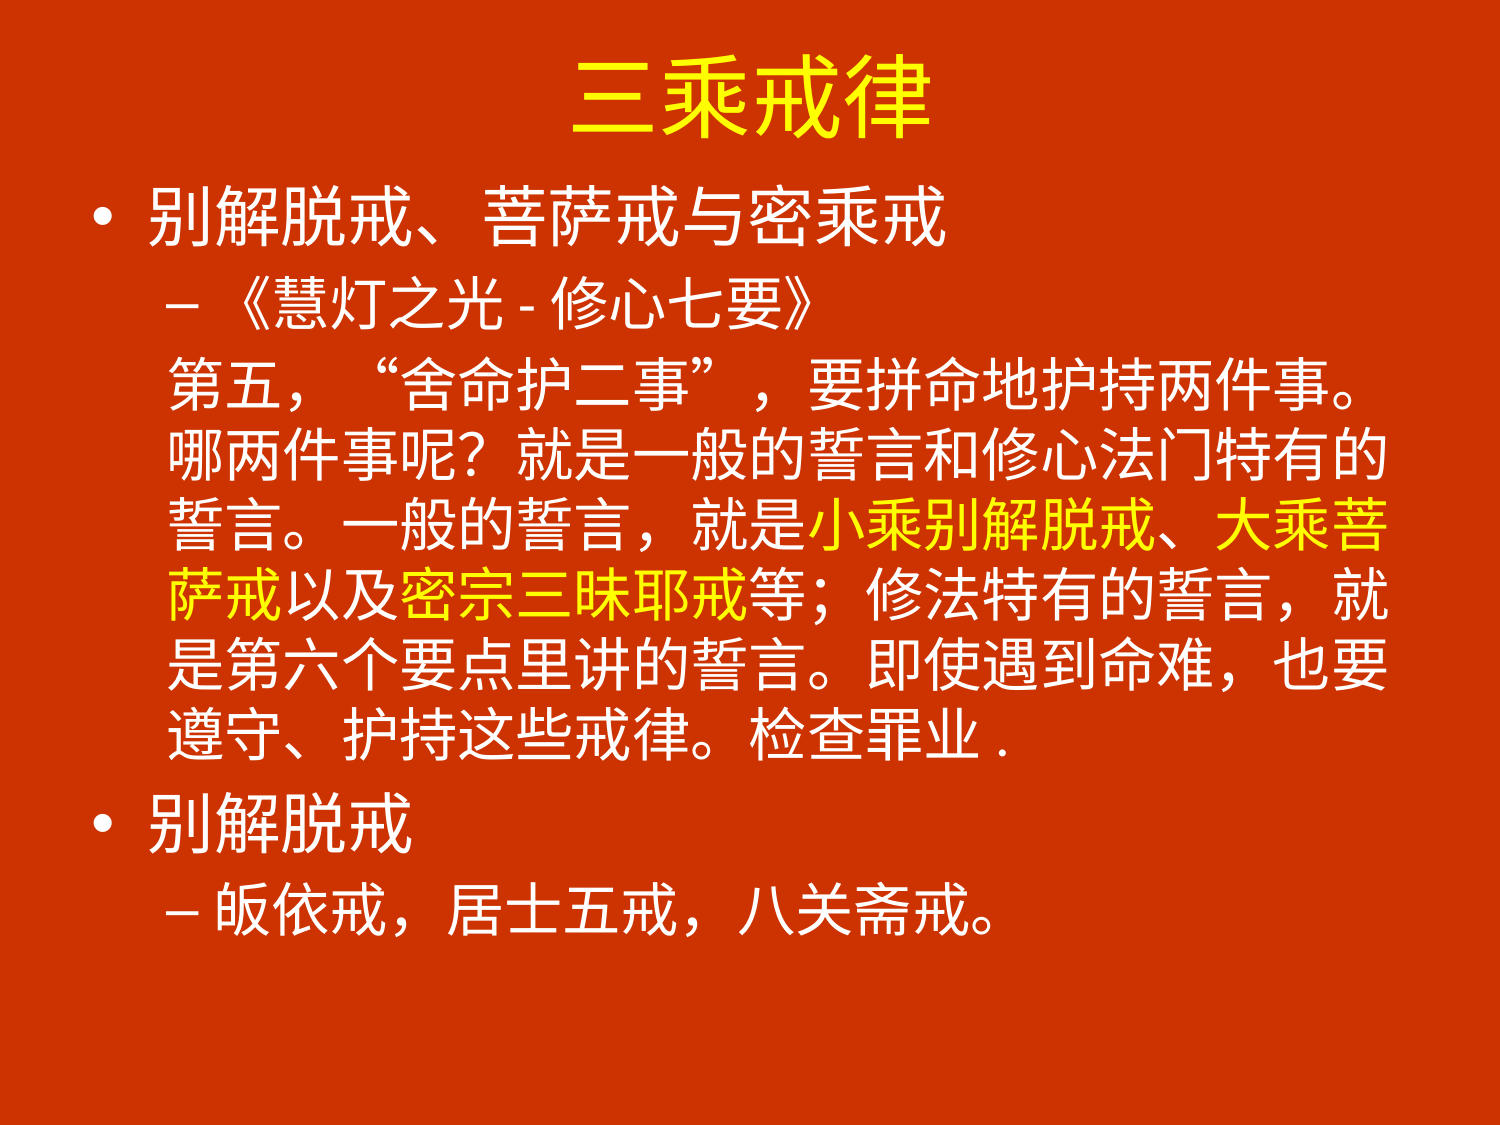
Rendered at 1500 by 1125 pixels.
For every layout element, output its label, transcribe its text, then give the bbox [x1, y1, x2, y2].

title 三乘戒律 [76, 22, 1427, 167]
list 别解脱戒、菩萨戒与密乘戒 《慧灯之光-修心七要》 第五，“舍命护二事”，要拼命地护持两件事。哪两件事呢？就是一般的誓言和修心法门特有的誓言。一般的誓言，就是小乘别解脱戒、大乘菩萨戒以及密宗三昧耶戒等；修法特有的誓言，就是第六个要点里讲的誓言。即使遇到命难，也要遵守、护持这些戒律。检查罪业. 别解脱戒 皈依戒，居士五戒，八关斋戒。 [76, 167, 1427, 1103]
